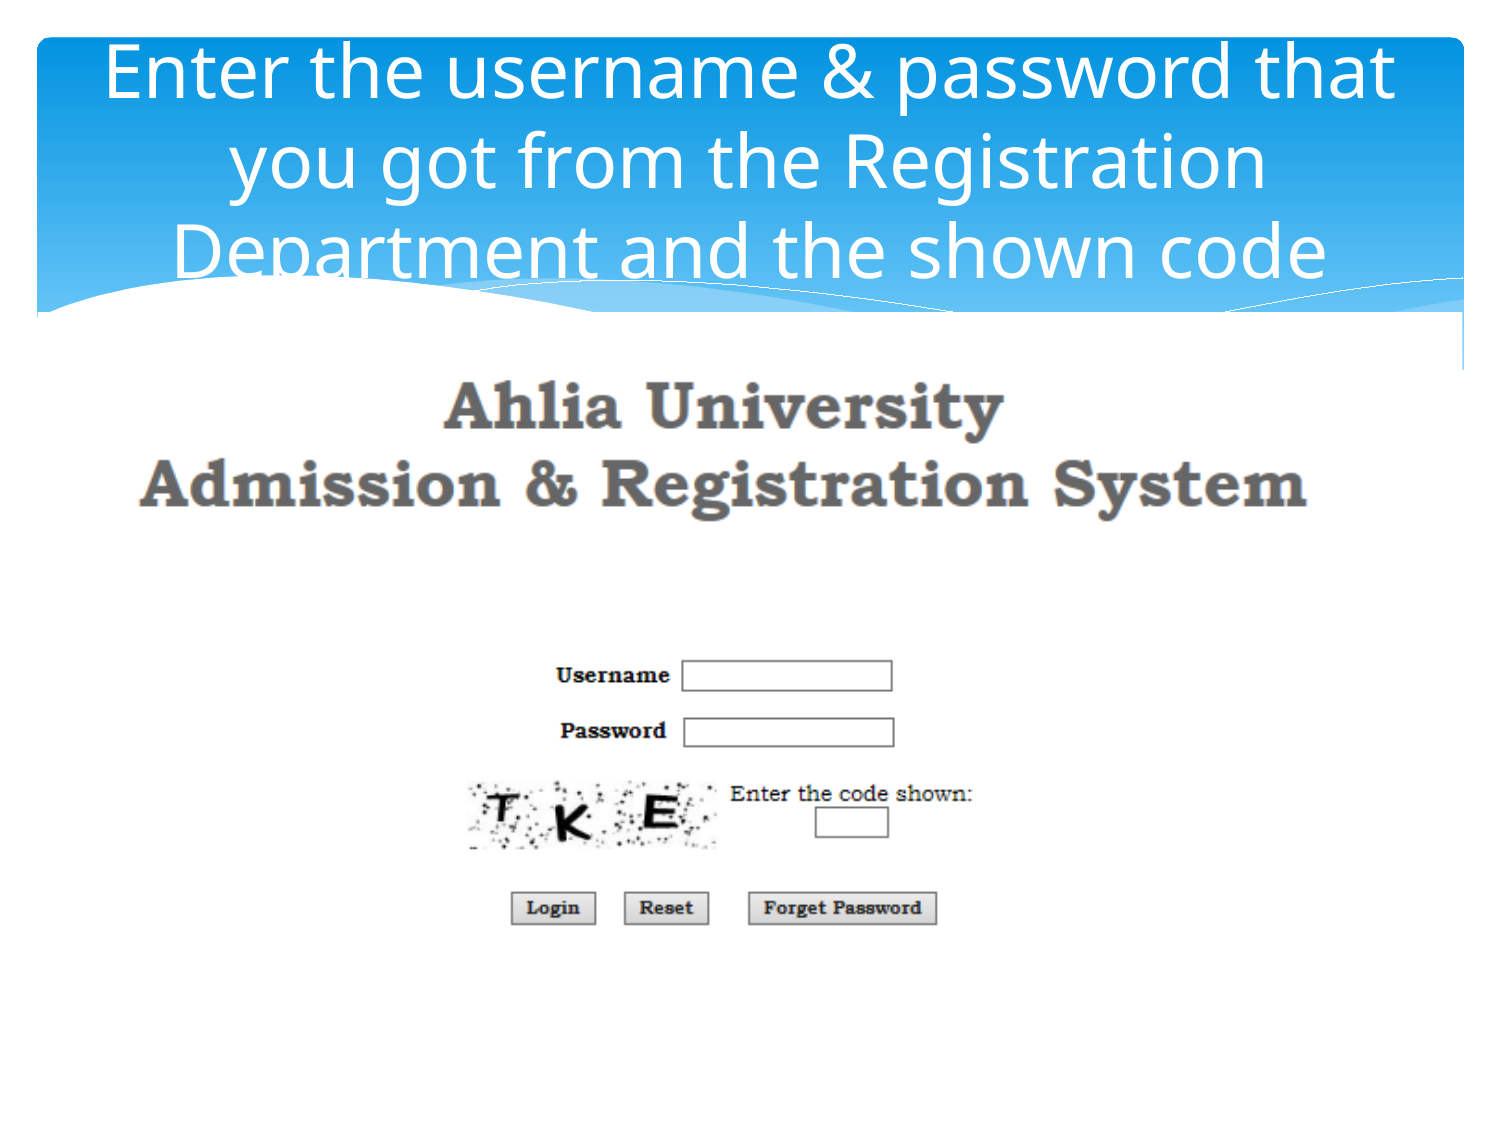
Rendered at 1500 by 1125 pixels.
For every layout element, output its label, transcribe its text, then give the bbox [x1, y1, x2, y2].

picture [830, 44, 855, 55]
picture [37, 312, 1463, 1051]
picture [1288, 42, 1293, 55]
picture [1222, 42, 1227, 55]
title Enter the username & password that you got from the Registration Department and the shown code [75, 55, 1425, 261]
picture [110, 45, 139, 55]
picture [344, 42, 349, 55]
